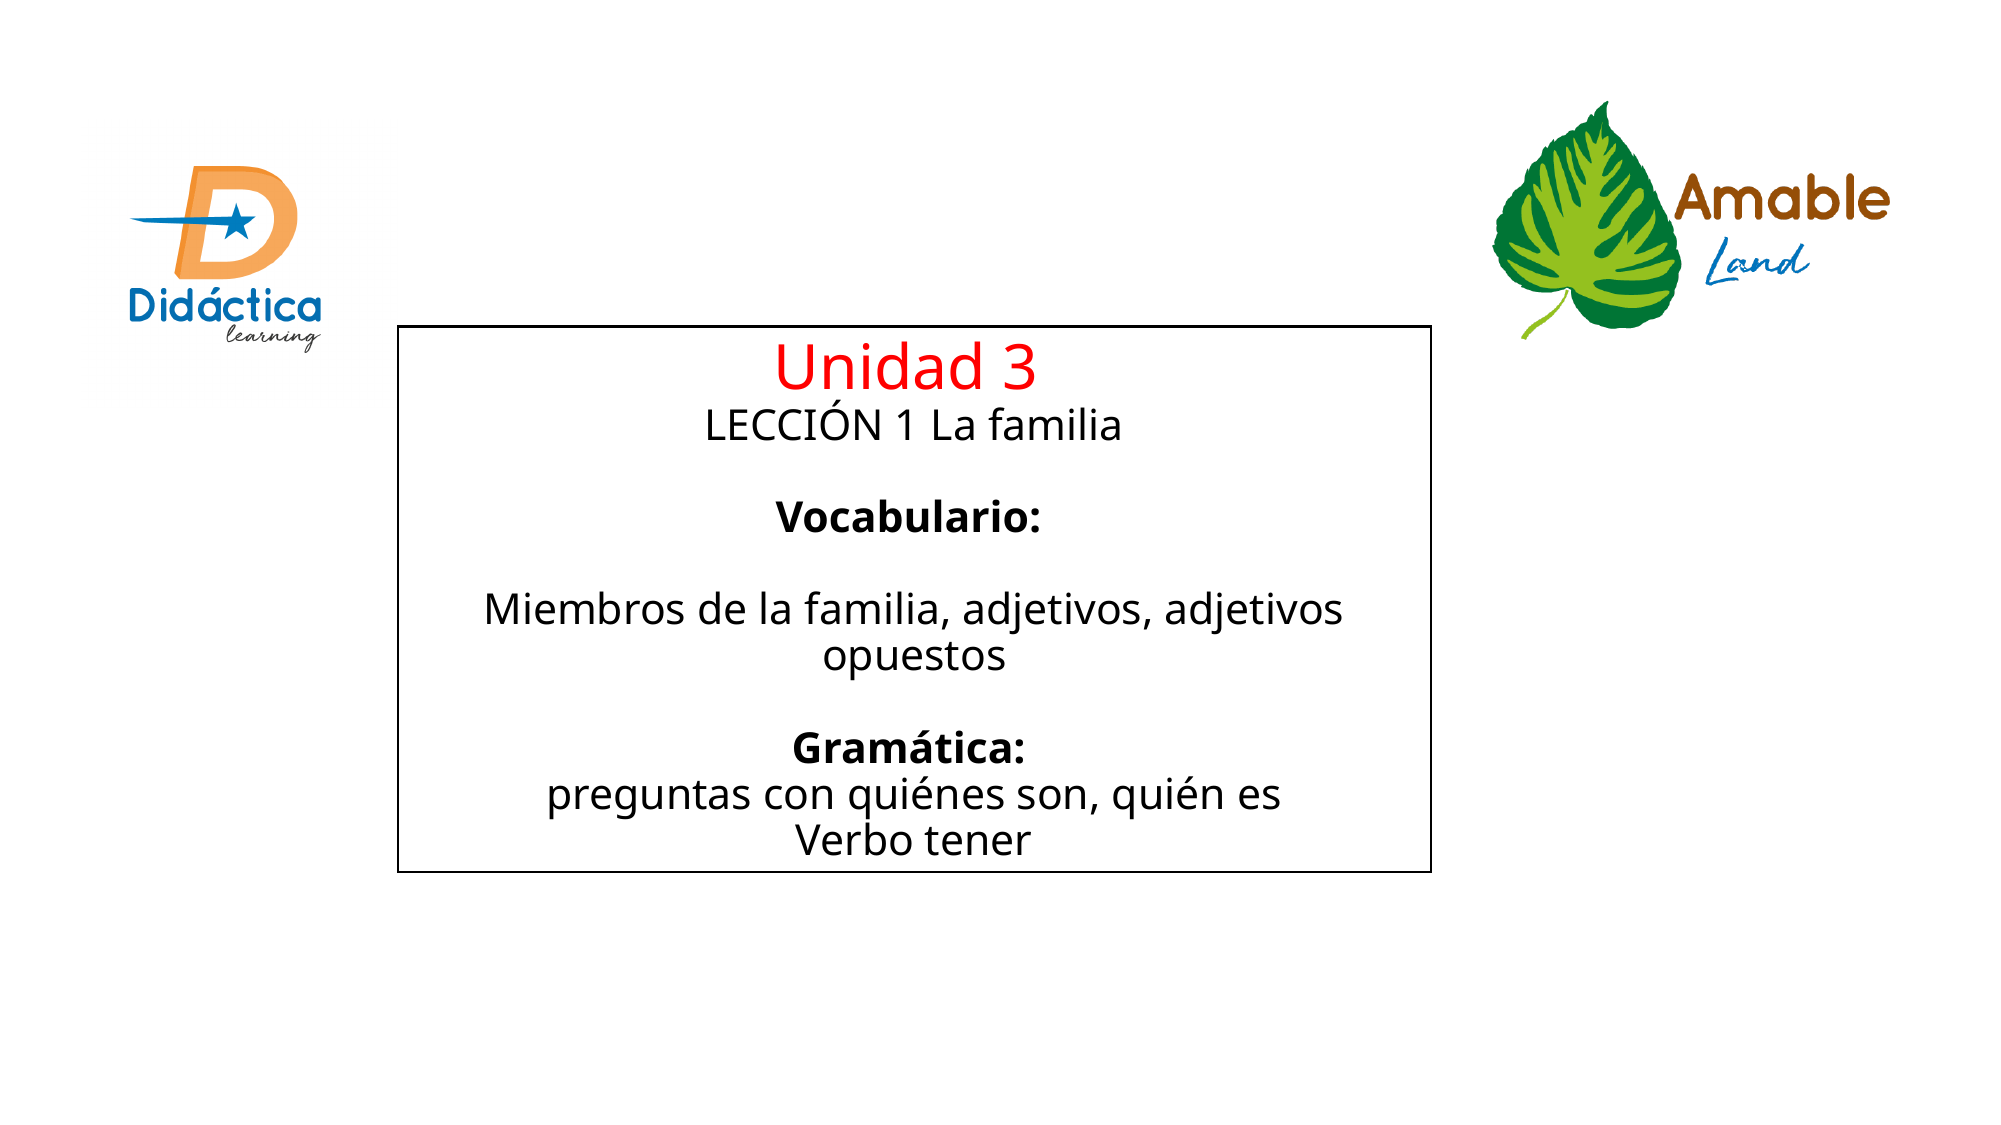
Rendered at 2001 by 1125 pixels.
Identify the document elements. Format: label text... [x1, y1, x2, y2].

picture [1442, 79, 1919, 368]
text_box Unidad 3 LECCIÓN 1 La familia Vocabulario: Miembros de la familia, adjetivos, adjetivos opuestos Gramática: preguntas con quiénes son, quién es Verbo tener [397, 325, 1432, 873]
picture [81, 119, 398, 408]
